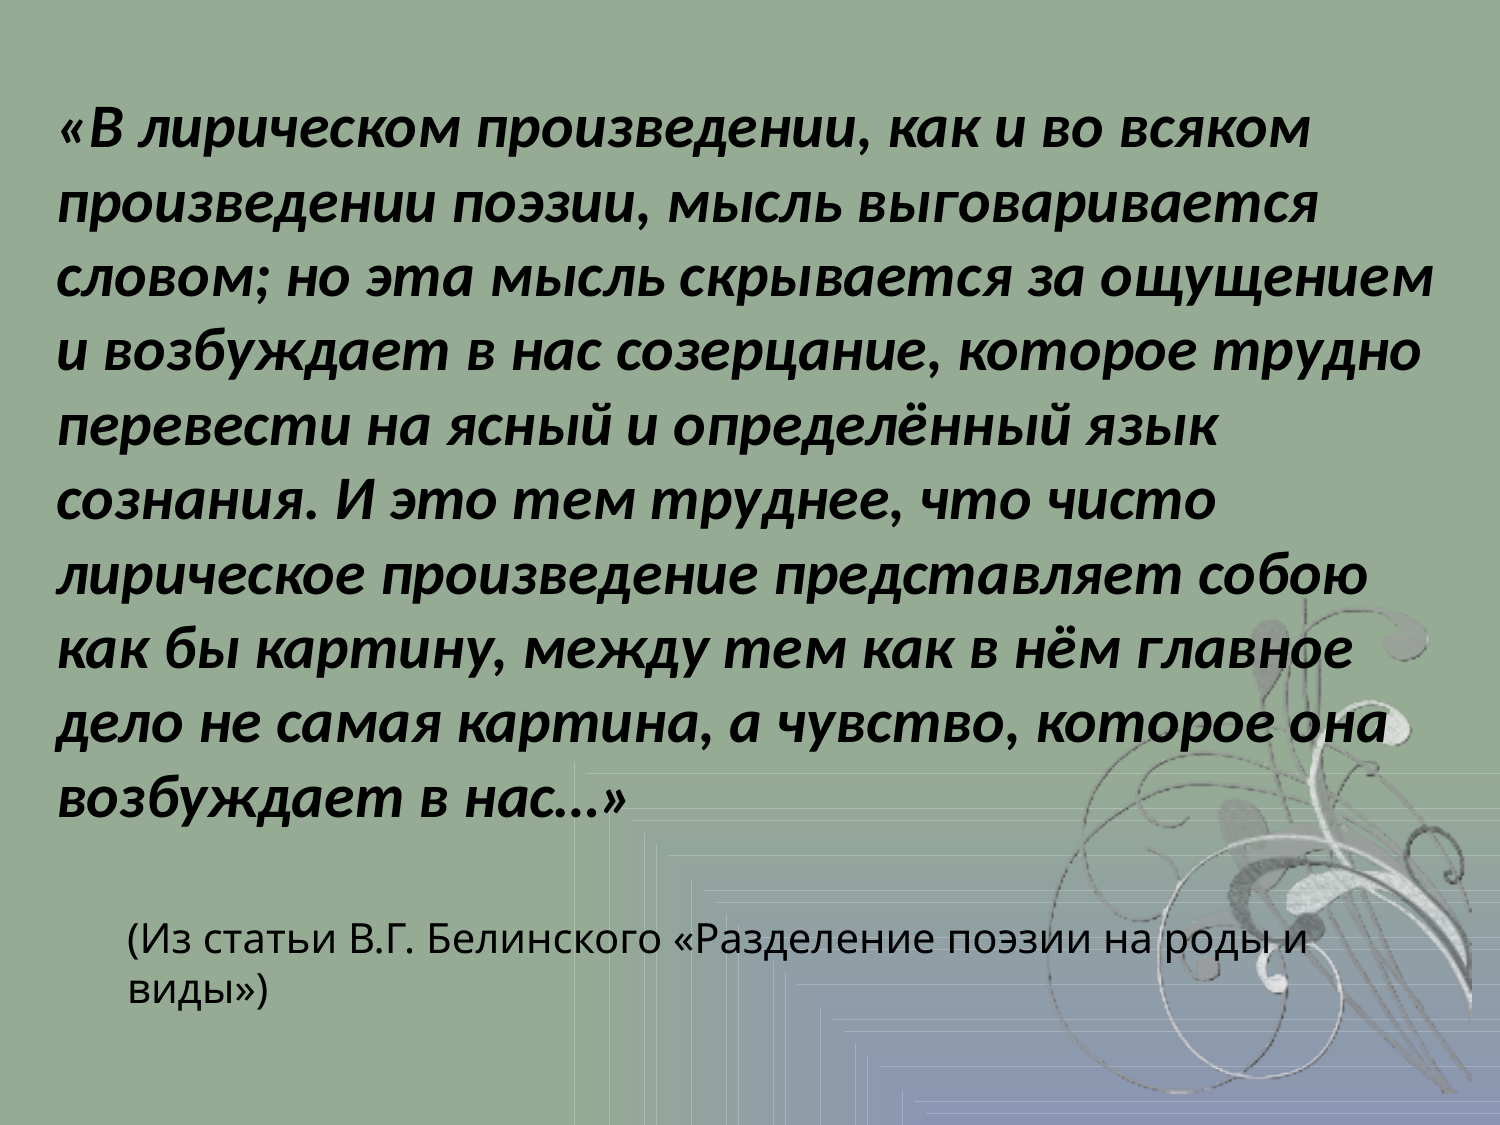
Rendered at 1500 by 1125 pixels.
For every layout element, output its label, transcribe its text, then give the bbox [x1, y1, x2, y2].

list «В лирическом произведении, как и во всяком произведении поэзии, мысль выговаривается словом; но эта мысль скрывается за ощущением и возбуждает в нас созерцание, которое трудно перевести на ясный и определённый язык сознания. И это тем труднее, что чисто лирическое произведение представляет собою как бы картину, между тем как в нём главное дело не самая картина, а чувство, которое она возбуждает в нас…» [40, 77, 1460, 847]
picture [1045, 597, 1472, 1095]
text_box (Из статьи В.Г. Белинского «Разделение поэзии на роды и виды») [112, 904, 1039, 1020]
